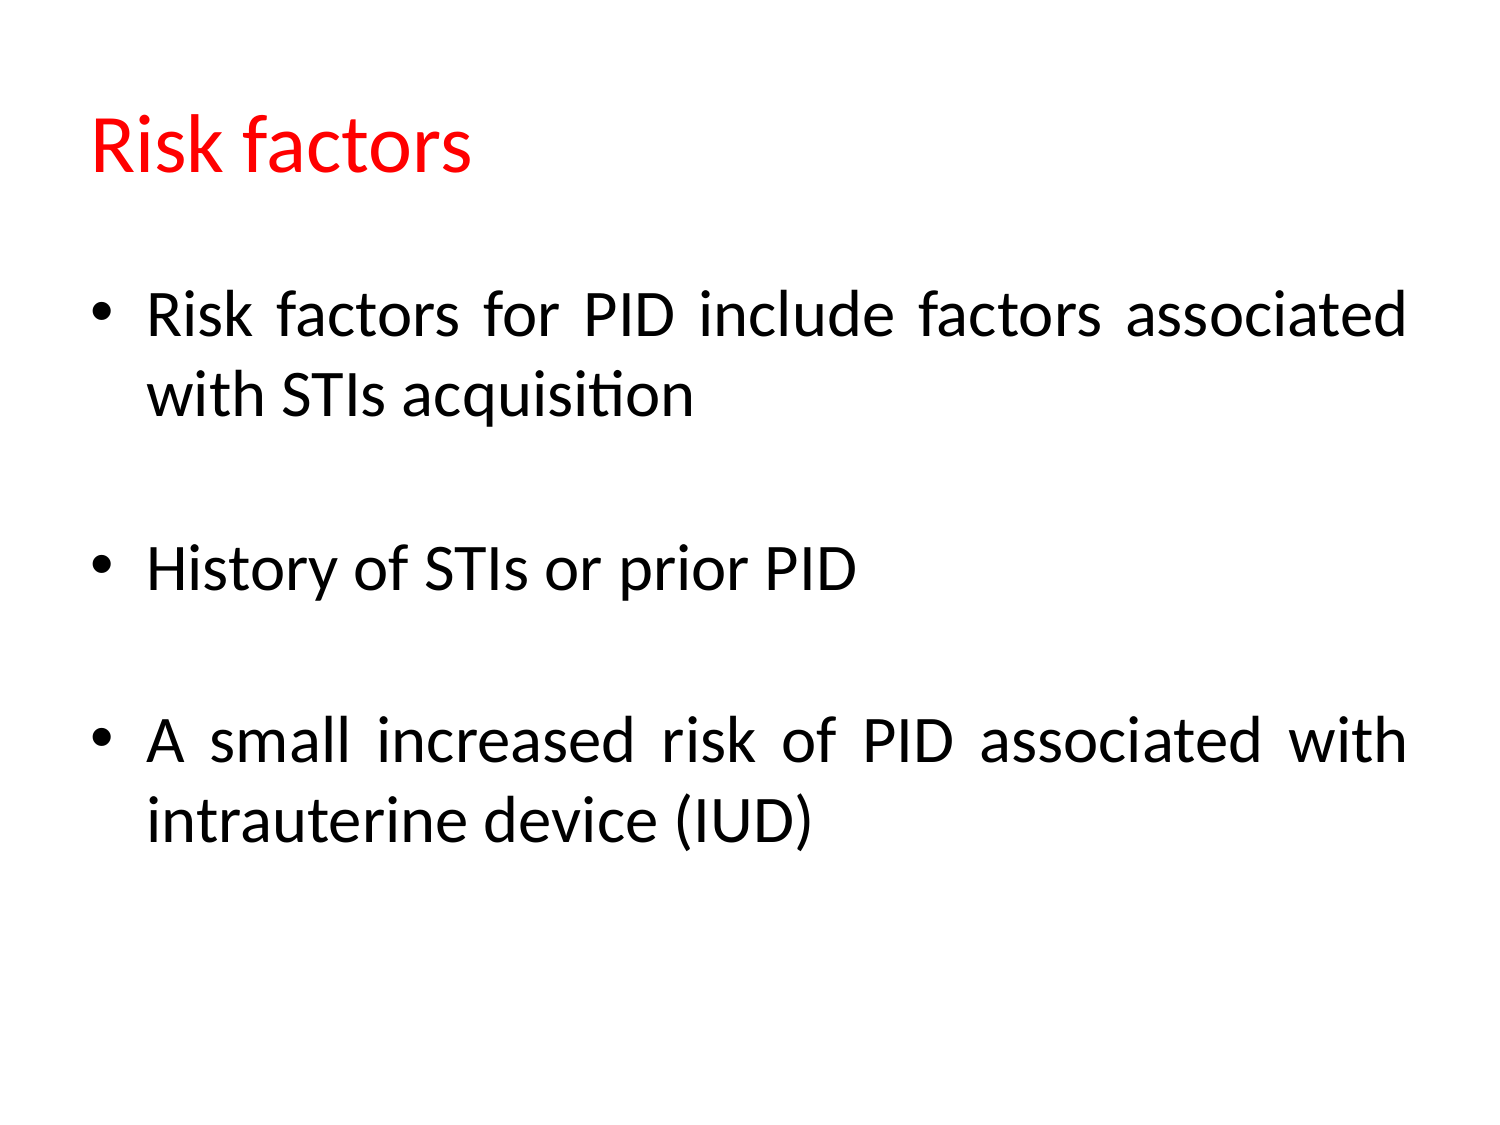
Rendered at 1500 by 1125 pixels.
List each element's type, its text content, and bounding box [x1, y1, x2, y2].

title Risk factors [75, 45, 1425, 233]
list Risk factors for PID include factors associated with STIs acquisition History of STIs or prior PID A small increased risk of PID associated with intrauterine device (IUD) [75, 262, 1425, 1005]
